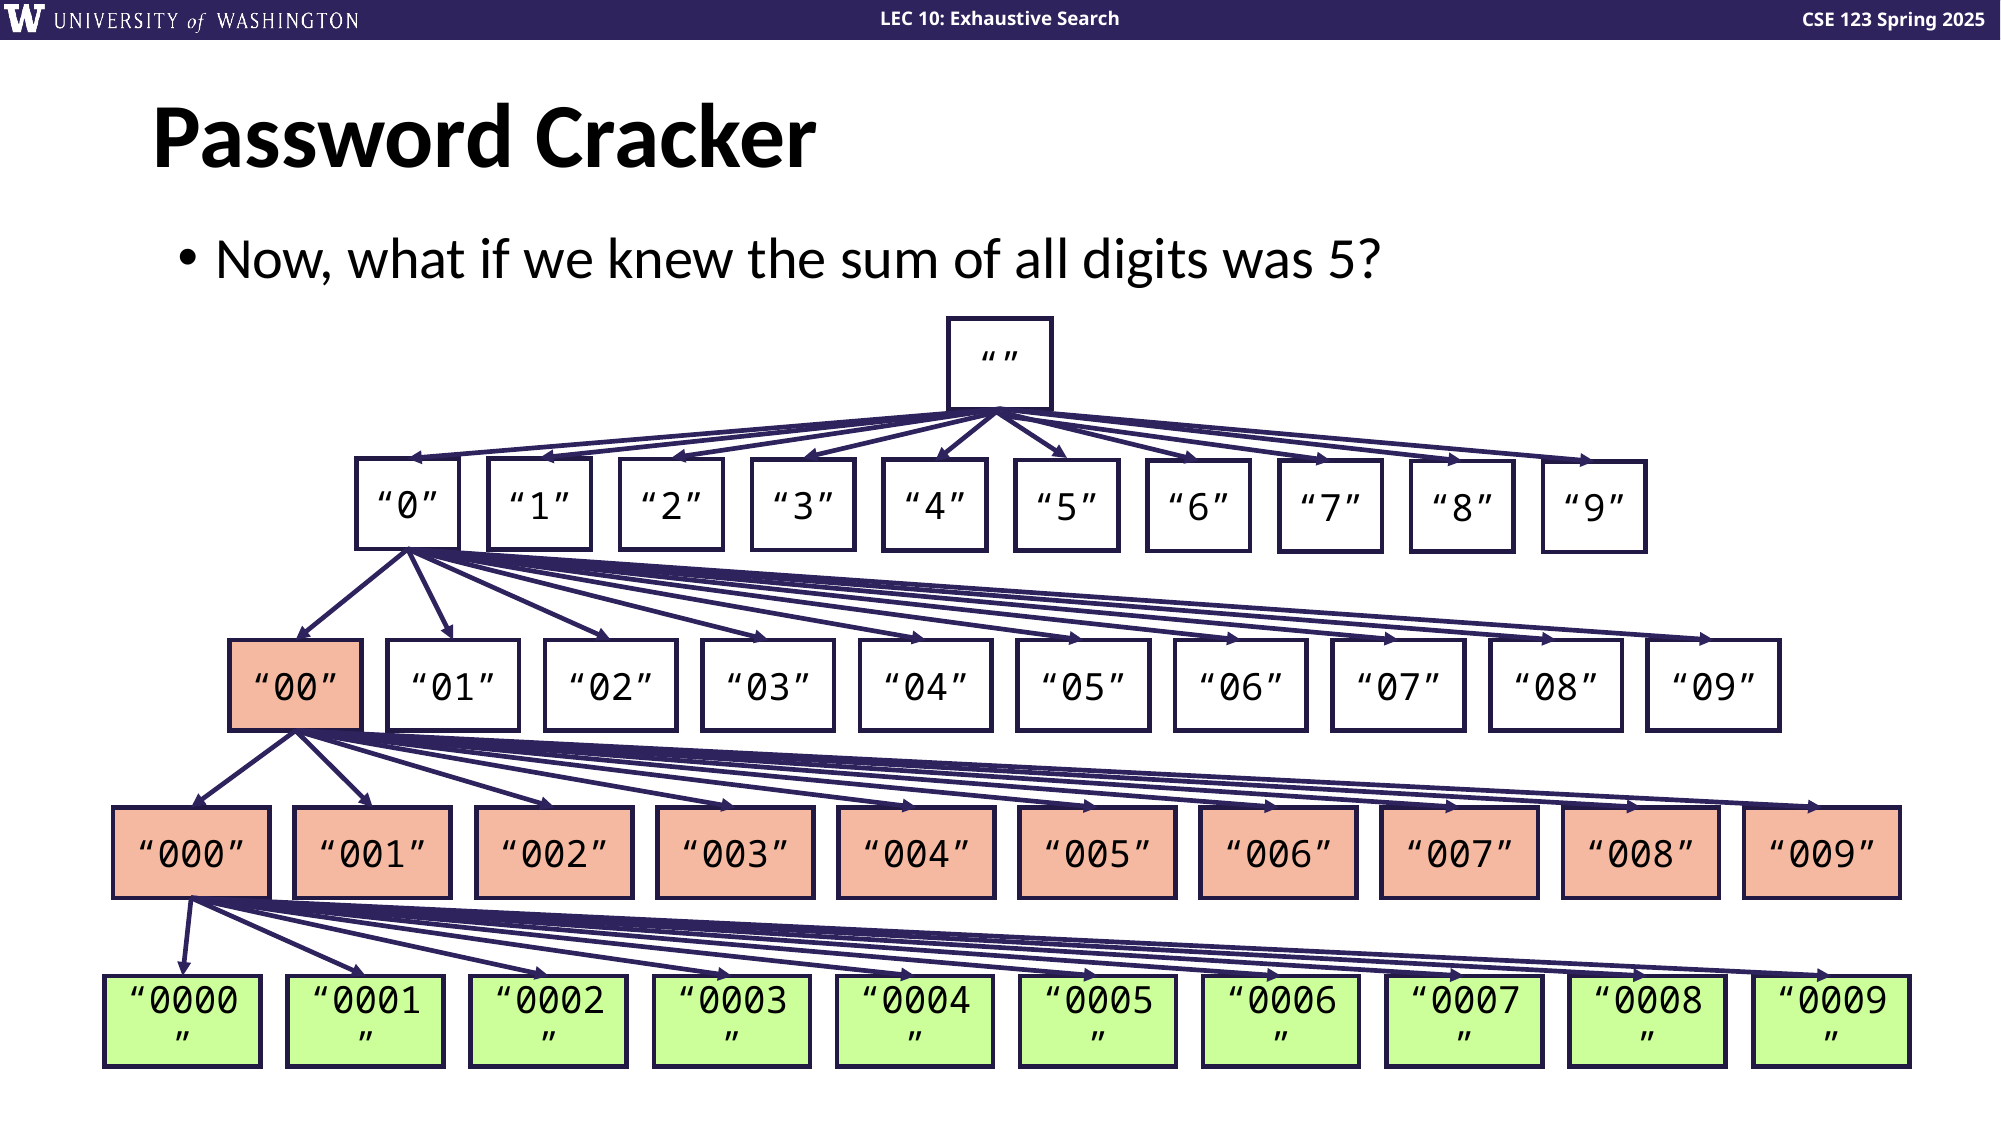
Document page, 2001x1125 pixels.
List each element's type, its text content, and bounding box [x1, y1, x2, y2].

text_box “000” [112, 806, 270, 899]
text_box “0” [355, 457, 460, 549]
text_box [999, 408, 1595, 462]
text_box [407, 408, 935, 459]
text_box “003” [656, 808, 815, 897]
title Password Cracker [137, 74, 1863, 200]
text_box “8” [1410, 462, 1515, 549]
text_box “9” [1542, 460, 1647, 549]
text_box “0008” [1568, 976, 1726, 1068]
text_box “007” [1381, 808, 1539, 897]
text_box “004” [837, 808, 996, 897]
text_box “7” [1278, 462, 1383, 549]
text_box “002” [475, 808, 633, 897]
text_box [803, 412, 935, 458]
text_box “008” [1562, 808, 1720, 898]
text_box Now, what if we knew the sum of all digits was 5? [162, 220, 1940, 319]
text_box “03” [701, 640, 835, 730]
text_box “3” [751, 459, 856, 549]
text_box “05” [1016, 640, 1150, 730]
picture [4, 4, 358, 33]
text_box “01” [386, 640, 520, 730]
text_box “0007” [1385, 976, 1543, 1068]
text_box “0002” [470, 976, 628, 1068]
text_box “006” [1200, 808, 1358, 897]
text_box “07” [1332, 640, 1465, 730]
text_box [295, 730, 1822, 808]
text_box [671, 408, 935, 458]
text_box “0005” [1019, 976, 1177, 1068]
text_box “6” [1146, 462, 1251, 549]
text_box “06” [1174, 640, 1308, 730]
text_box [191, 730, 295, 808]
text_box “4” [883, 459, 987, 549]
text_box “08” [1489, 640, 1623, 730]
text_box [295, 549, 407, 640]
text_box “0009” [1752, 975, 1910, 1068]
text_box “005” [1019, 808, 1177, 897]
text_box “2” [619, 459, 724, 549]
text_box “1” [487, 459, 592, 549]
text_box “009” [1743, 806, 1901, 899]
text_box “5” [1015, 462, 1119, 549]
text_box “0004” [836, 976, 994, 1068]
text_box “0006” [1202, 976, 1360, 1068]
text_box “0000” [104, 975, 262, 1068]
text_box “02” [544, 640, 678, 730]
text_box “” [948, 317, 1052, 408]
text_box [182, 897, 191, 976]
text_box “04” [859, 640, 993, 730]
text_box “001” [294, 808, 452, 897]
text_box “0001” [287, 976, 445, 1068]
text_box “00” [229, 639, 363, 730]
text_box “09” [1647, 639, 1781, 730]
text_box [407, 549, 1714, 640]
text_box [935, 408, 999, 462]
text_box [191, 898, 1832, 976]
text_box “0003” [653, 976, 811, 1068]
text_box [539, 408, 671, 458]
